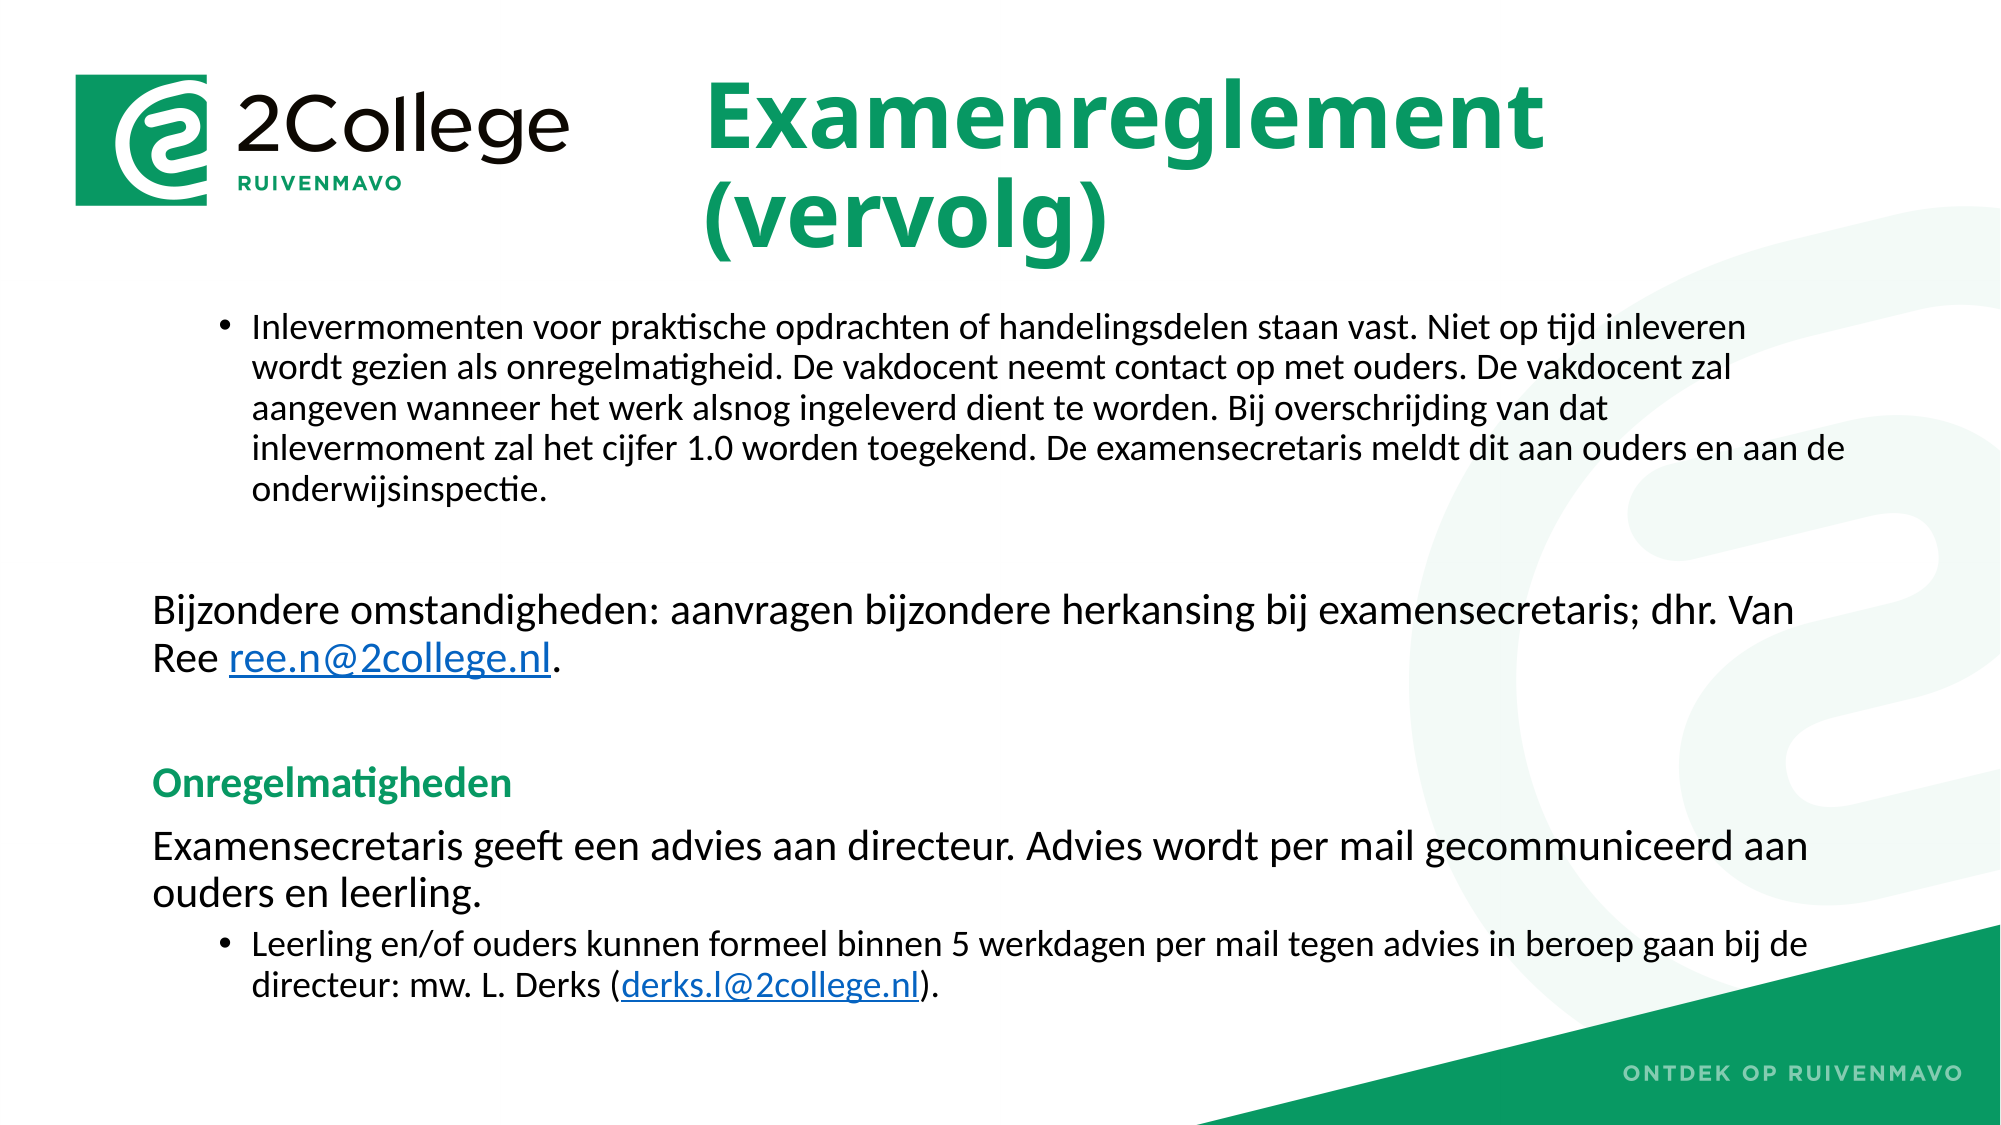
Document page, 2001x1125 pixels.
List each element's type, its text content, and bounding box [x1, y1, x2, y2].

list Inlevermomenten voor praktische opdrachten of handelingsdelen staan vast. Niet op tijd inleveren wordt gezien als onregelmatigheid. De vakdocent neemt contact op met ouders. De vakdocent zal aangeven wanneer het werk alsnog ingeleverd dient te worden. Bij overschrijding van dat inlevermoment zal het cijfer 1.0 worden toegekend. De examensecretaris meldt dit aan ouders en aan de onderwijsinspectie. Bijzondere omstandigheden: aanvragen bijzondere herkansing bij examensecretaris; dhr. Van Ree ree.n@2college.nl. Onregelmatigheden Examensecretaris geeft een advies aan directeur. Advies wordt per mail gecommuniceerd aan ouders en leerling. Leerling en/of ouders kunnen formeel binnen 5 werkdagen per mail tegen advies in beroep gaan bij de directeur: mw. L. Derks (derks.l@2college.nl). [137, 299, 1863, 1014]
picture [0, 0, 2001, 1125]
title Examenreglement (vervolg) [688, 59, 1863, 278]
